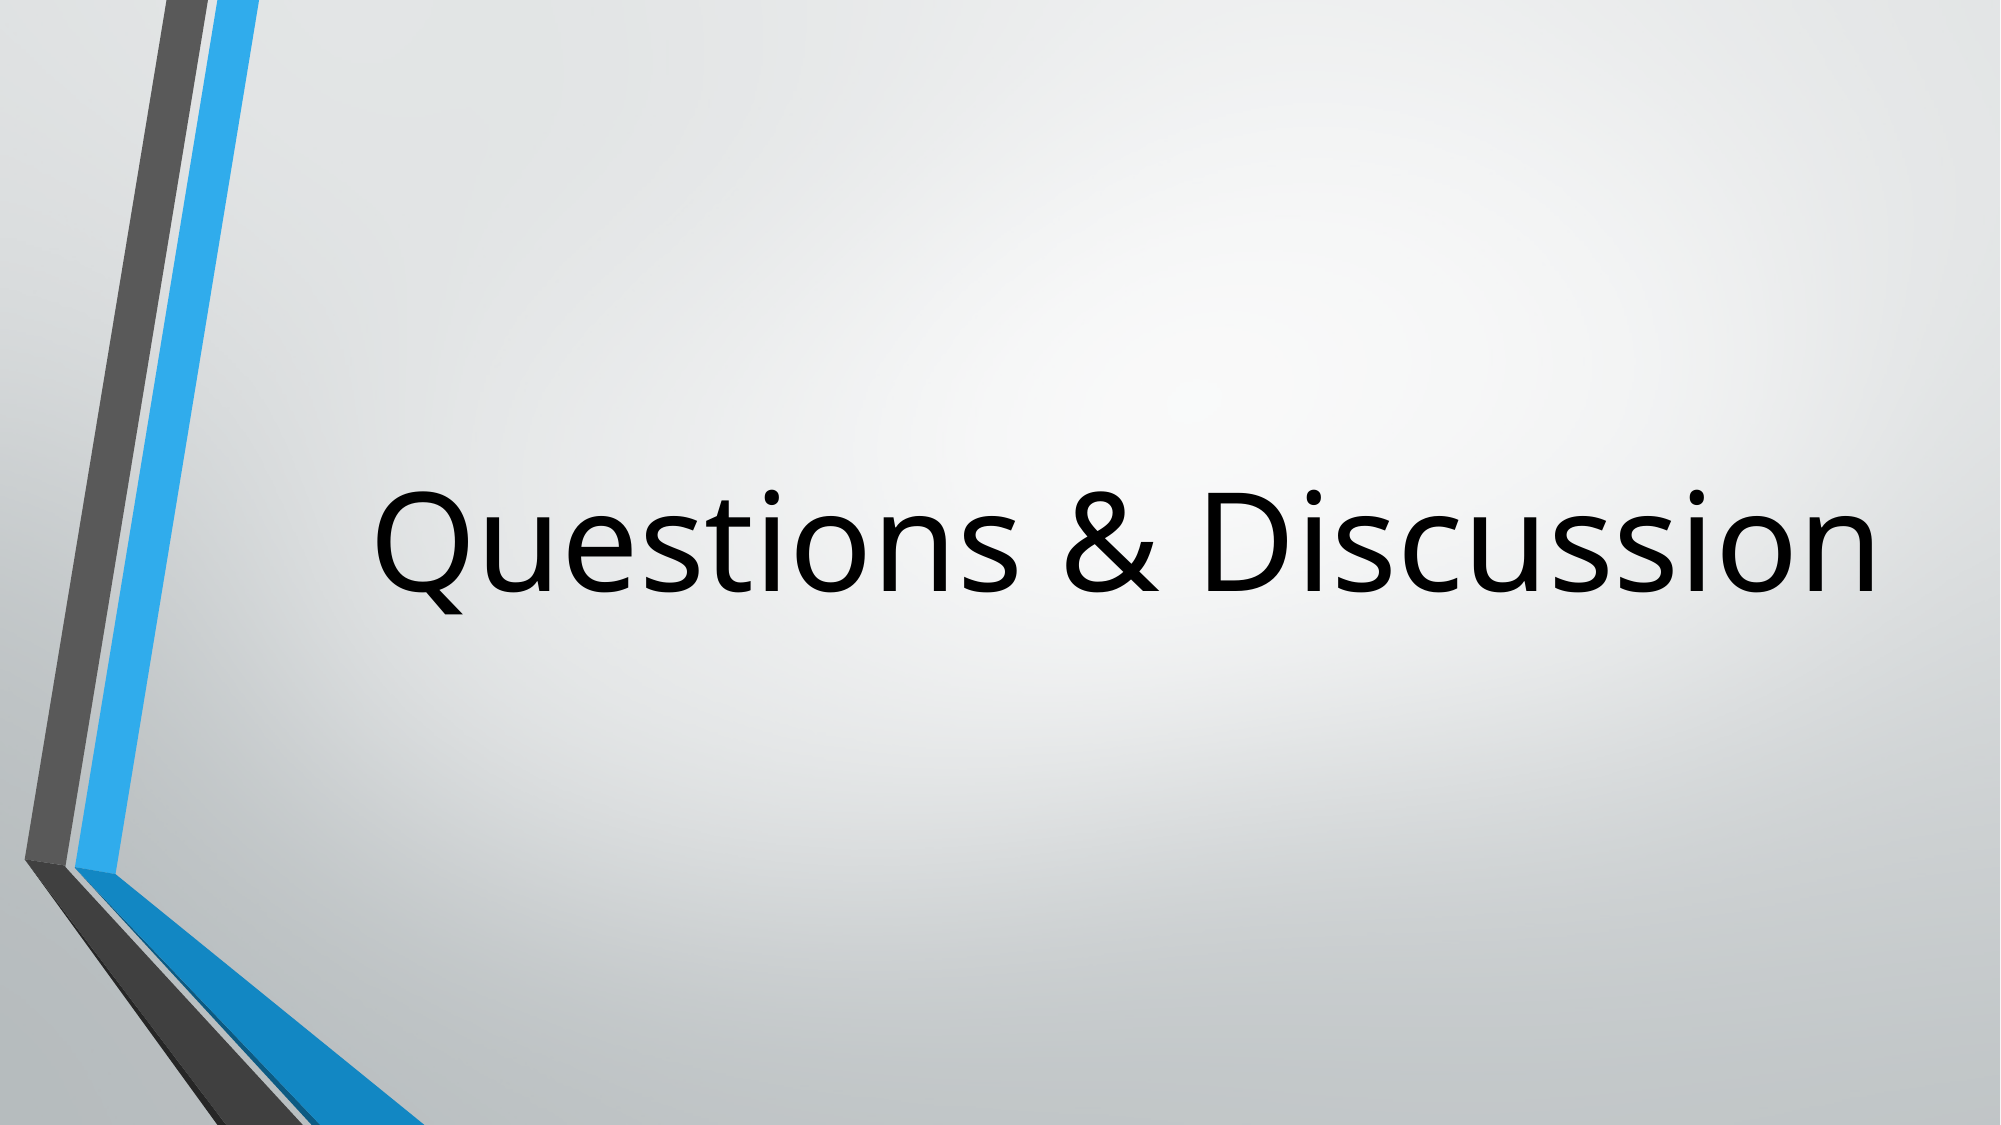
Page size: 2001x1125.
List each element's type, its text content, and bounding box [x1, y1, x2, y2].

text_box Questions & Discussion [354, 446, 1935, 626]
